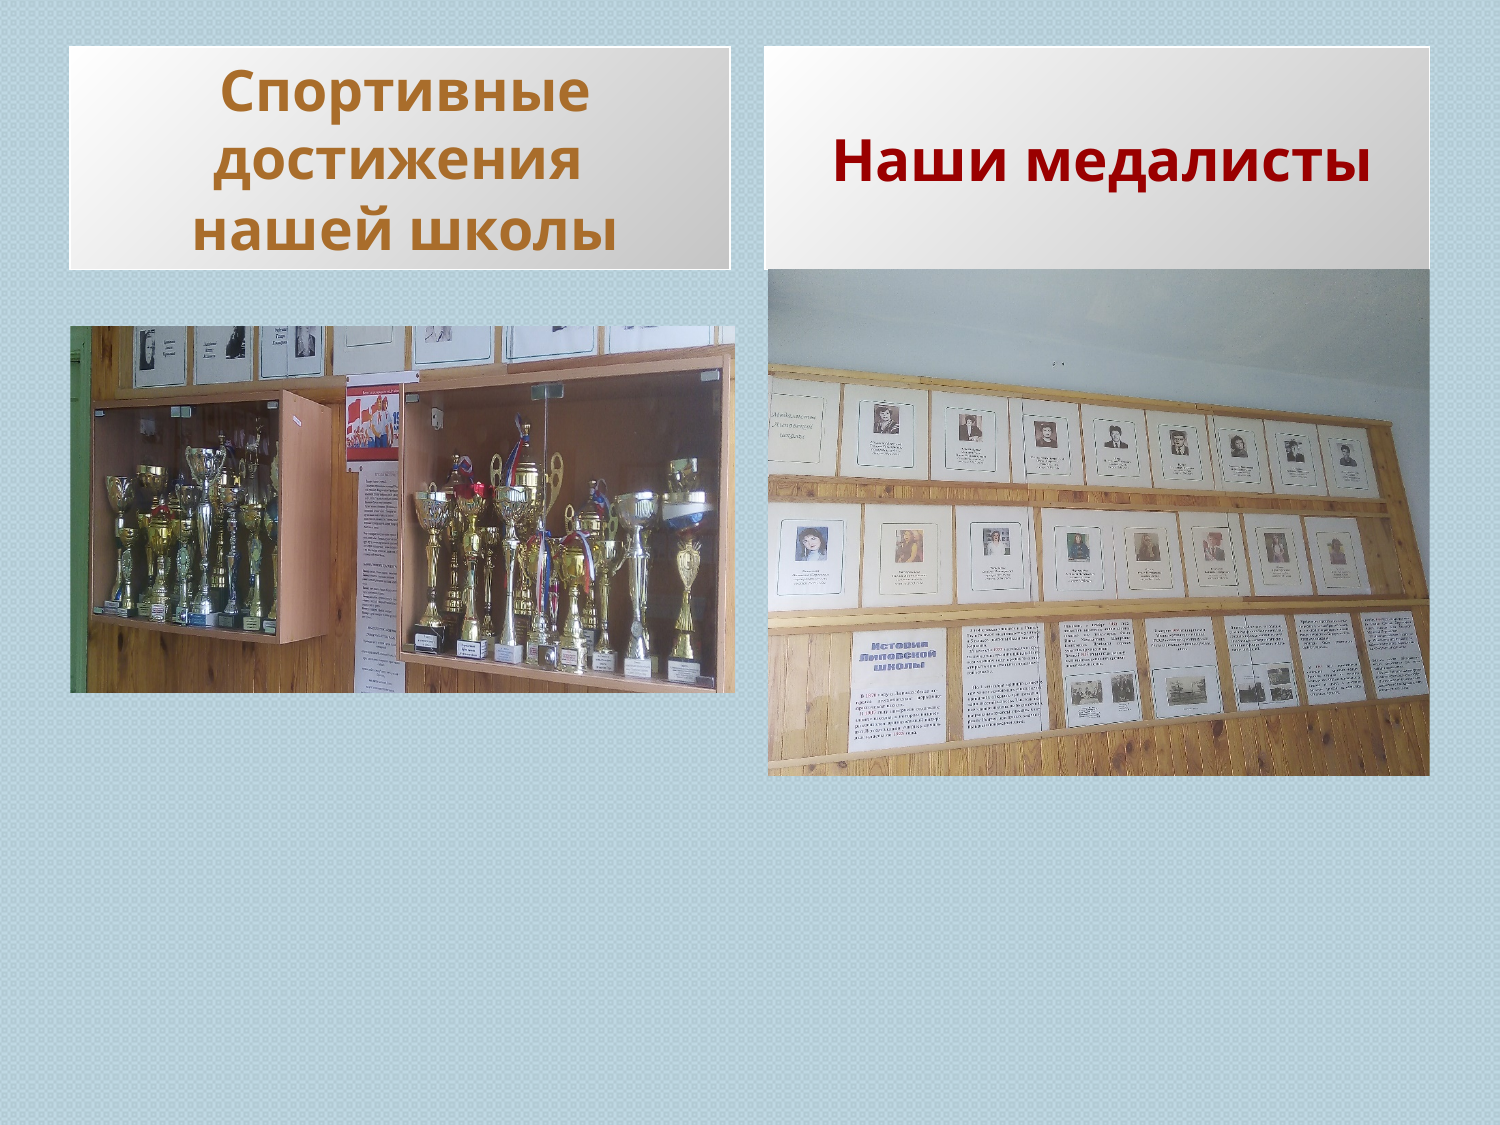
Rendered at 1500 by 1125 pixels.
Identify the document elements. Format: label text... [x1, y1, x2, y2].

list Наши медалисты [764, 46, 1430, 268]
list Спортивные достижения нашей школы [69, 46, 731, 270]
picture [764, 269, 1430, 776]
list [70, 326, 736, 693]
